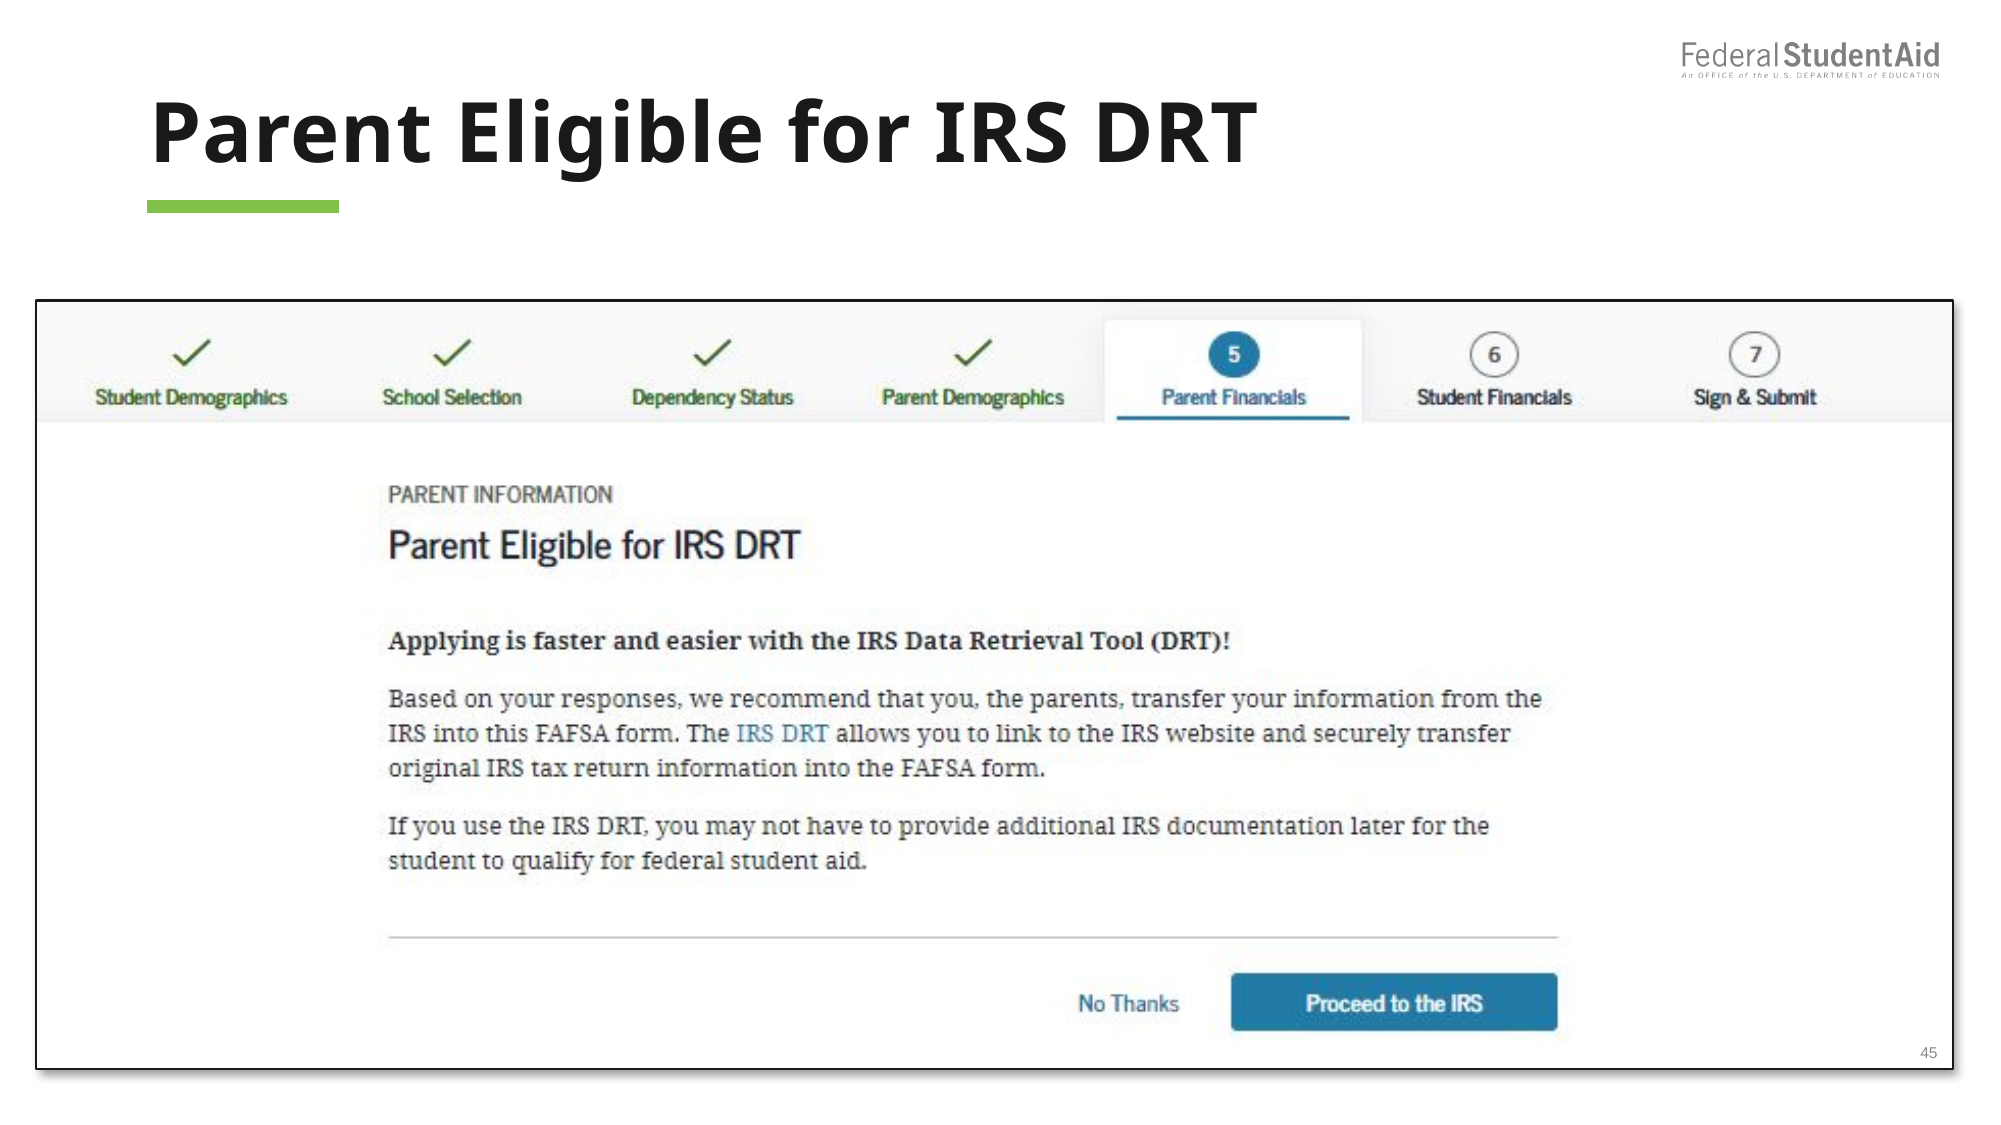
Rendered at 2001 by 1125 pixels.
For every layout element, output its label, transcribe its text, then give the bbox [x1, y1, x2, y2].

picture [1681, 42, 1939, 78]
slide_number 45 [1920, 1042, 1986, 1094]
picture [36, 301, 1952, 1068]
title Parent Eligible for IRS DRT [149, 57, 1606, 189]
